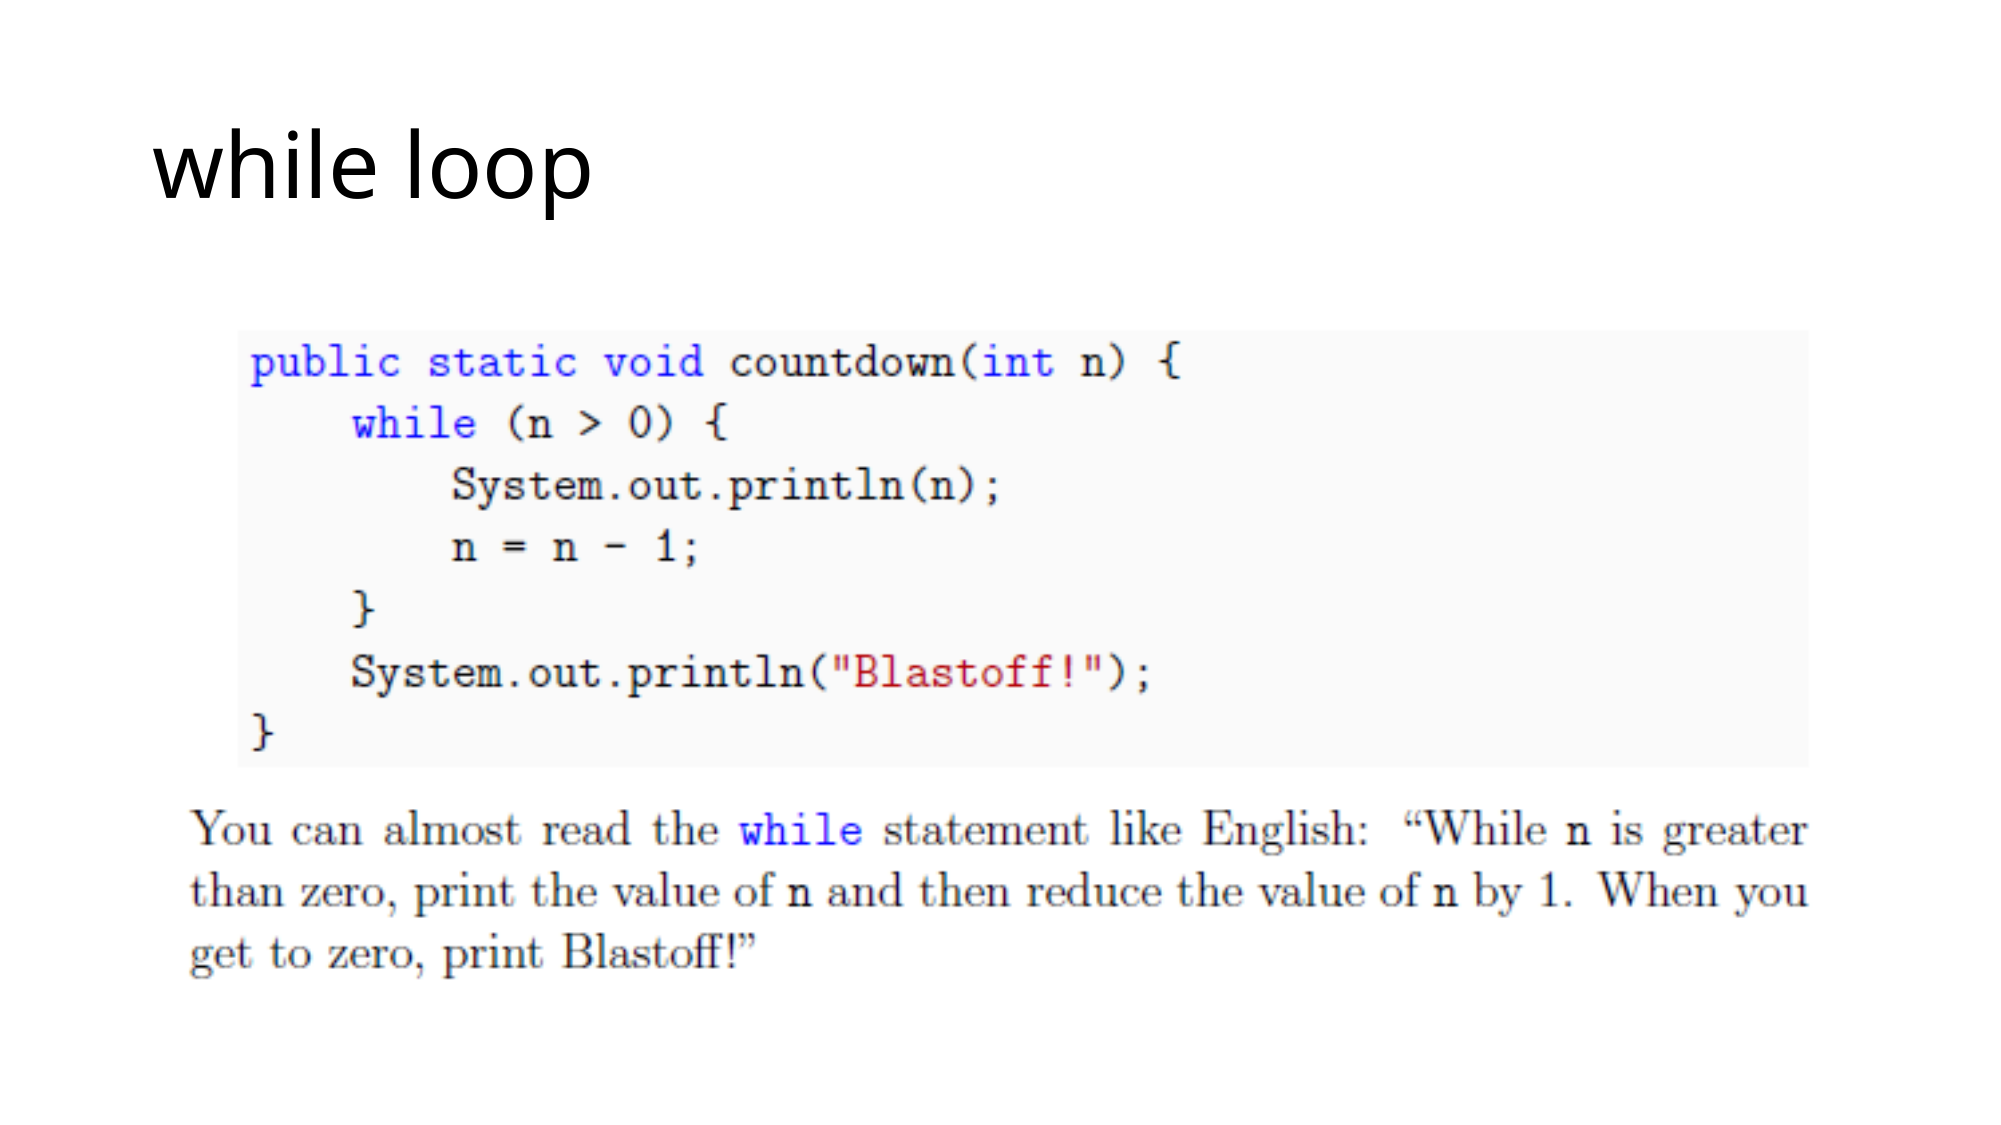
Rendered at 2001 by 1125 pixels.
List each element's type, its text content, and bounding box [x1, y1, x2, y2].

picture [137, 318, 1863, 1025]
title while loop [137, 59, 1863, 278]
